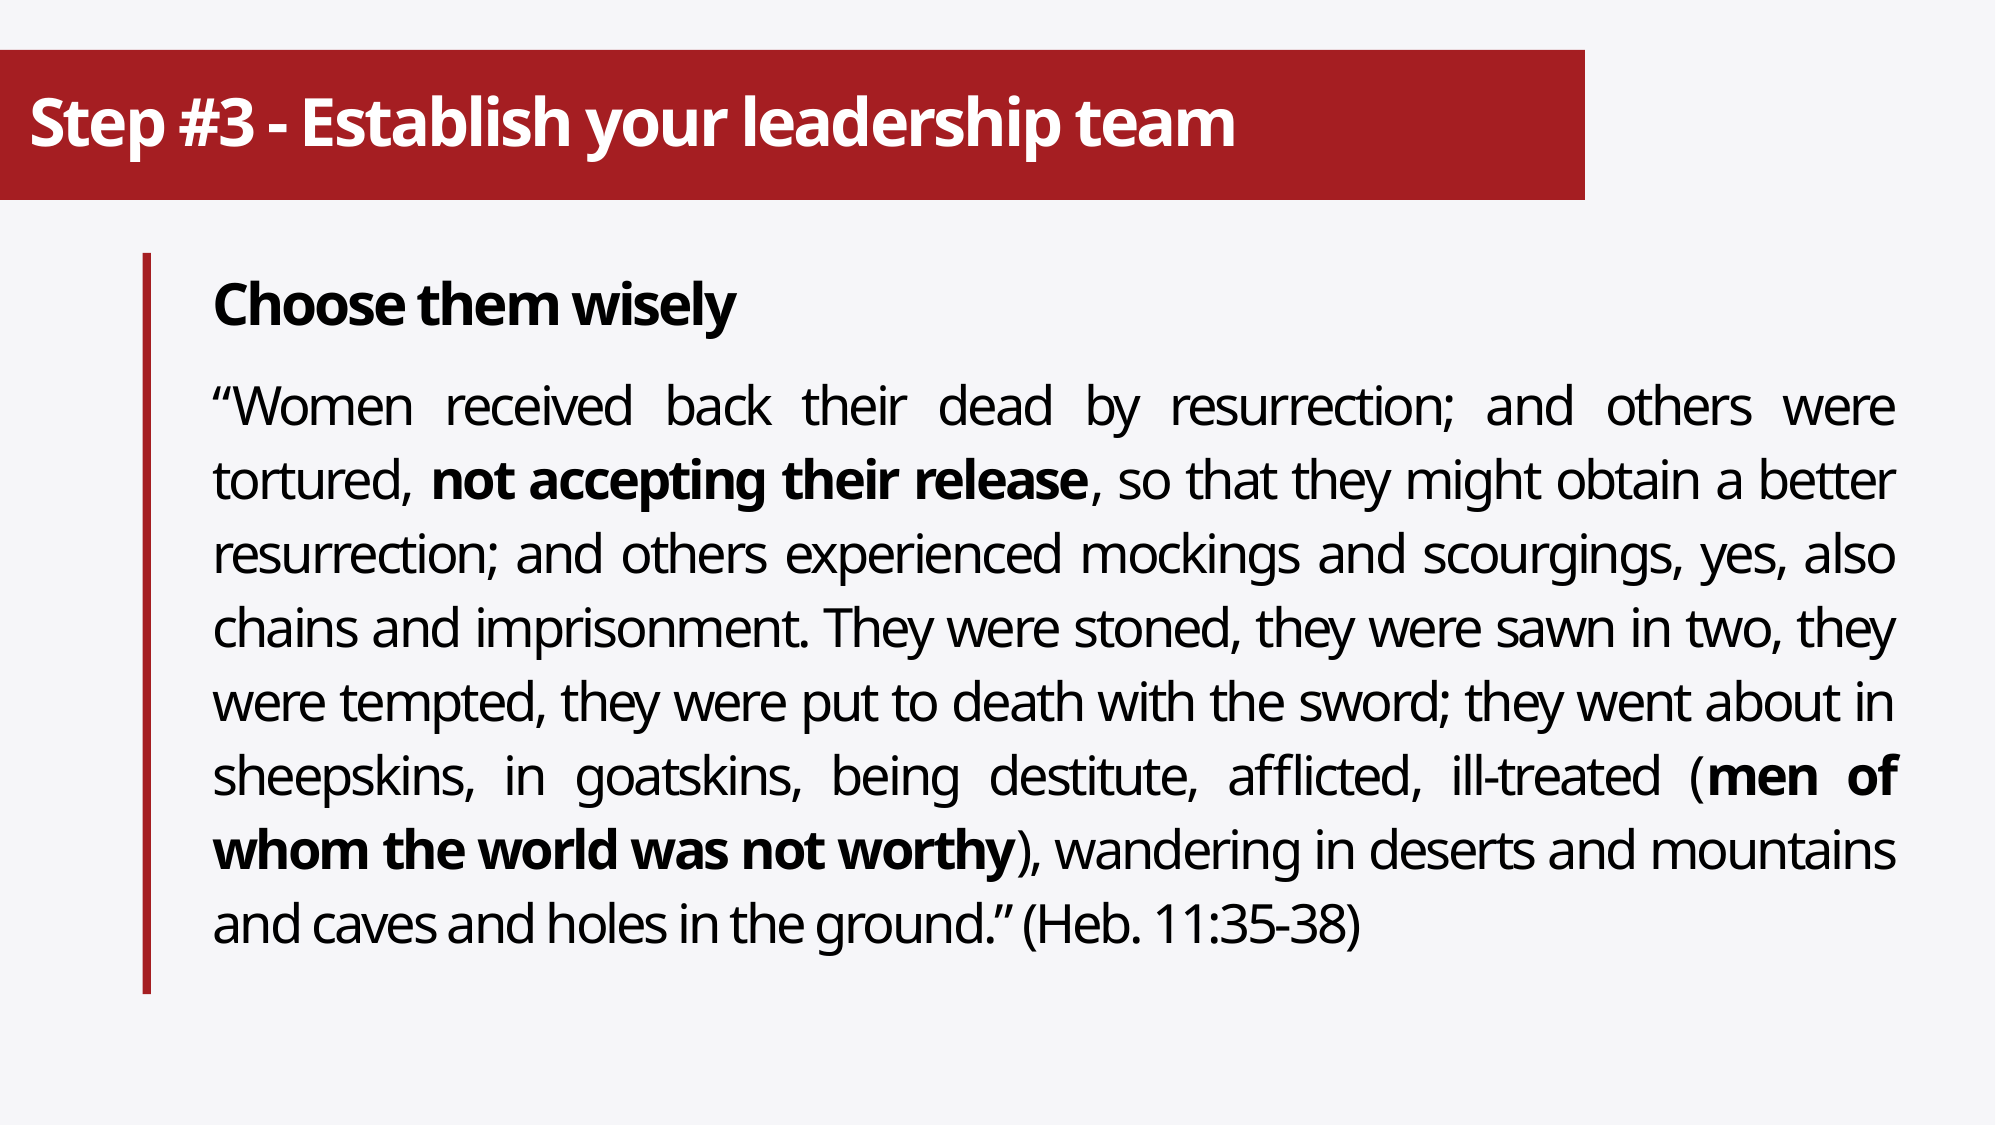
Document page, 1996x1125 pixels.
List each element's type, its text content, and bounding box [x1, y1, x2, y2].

title Step #3 - Establish your leadership team [14, 62, 1810, 188]
subtitle Choose them wisely “Women received back their dead by resurrection; and others were tortured, not accepting their release, so that they might obtain a better resurrection; and others experienced mockings and scourgings, yes, also chains and imprisonment. They were stoned, they were sawn in two, they were tempted, they were put to death with the sword; they went about in sheepskins, in goatskins, being destitute, afflicted, ill-treated (men of whom the world was not worthy), wandering in deserts and mountains and caves and holes in the ground.” (Heb. 11:35-38) [197, 249, 1910, 1000]
